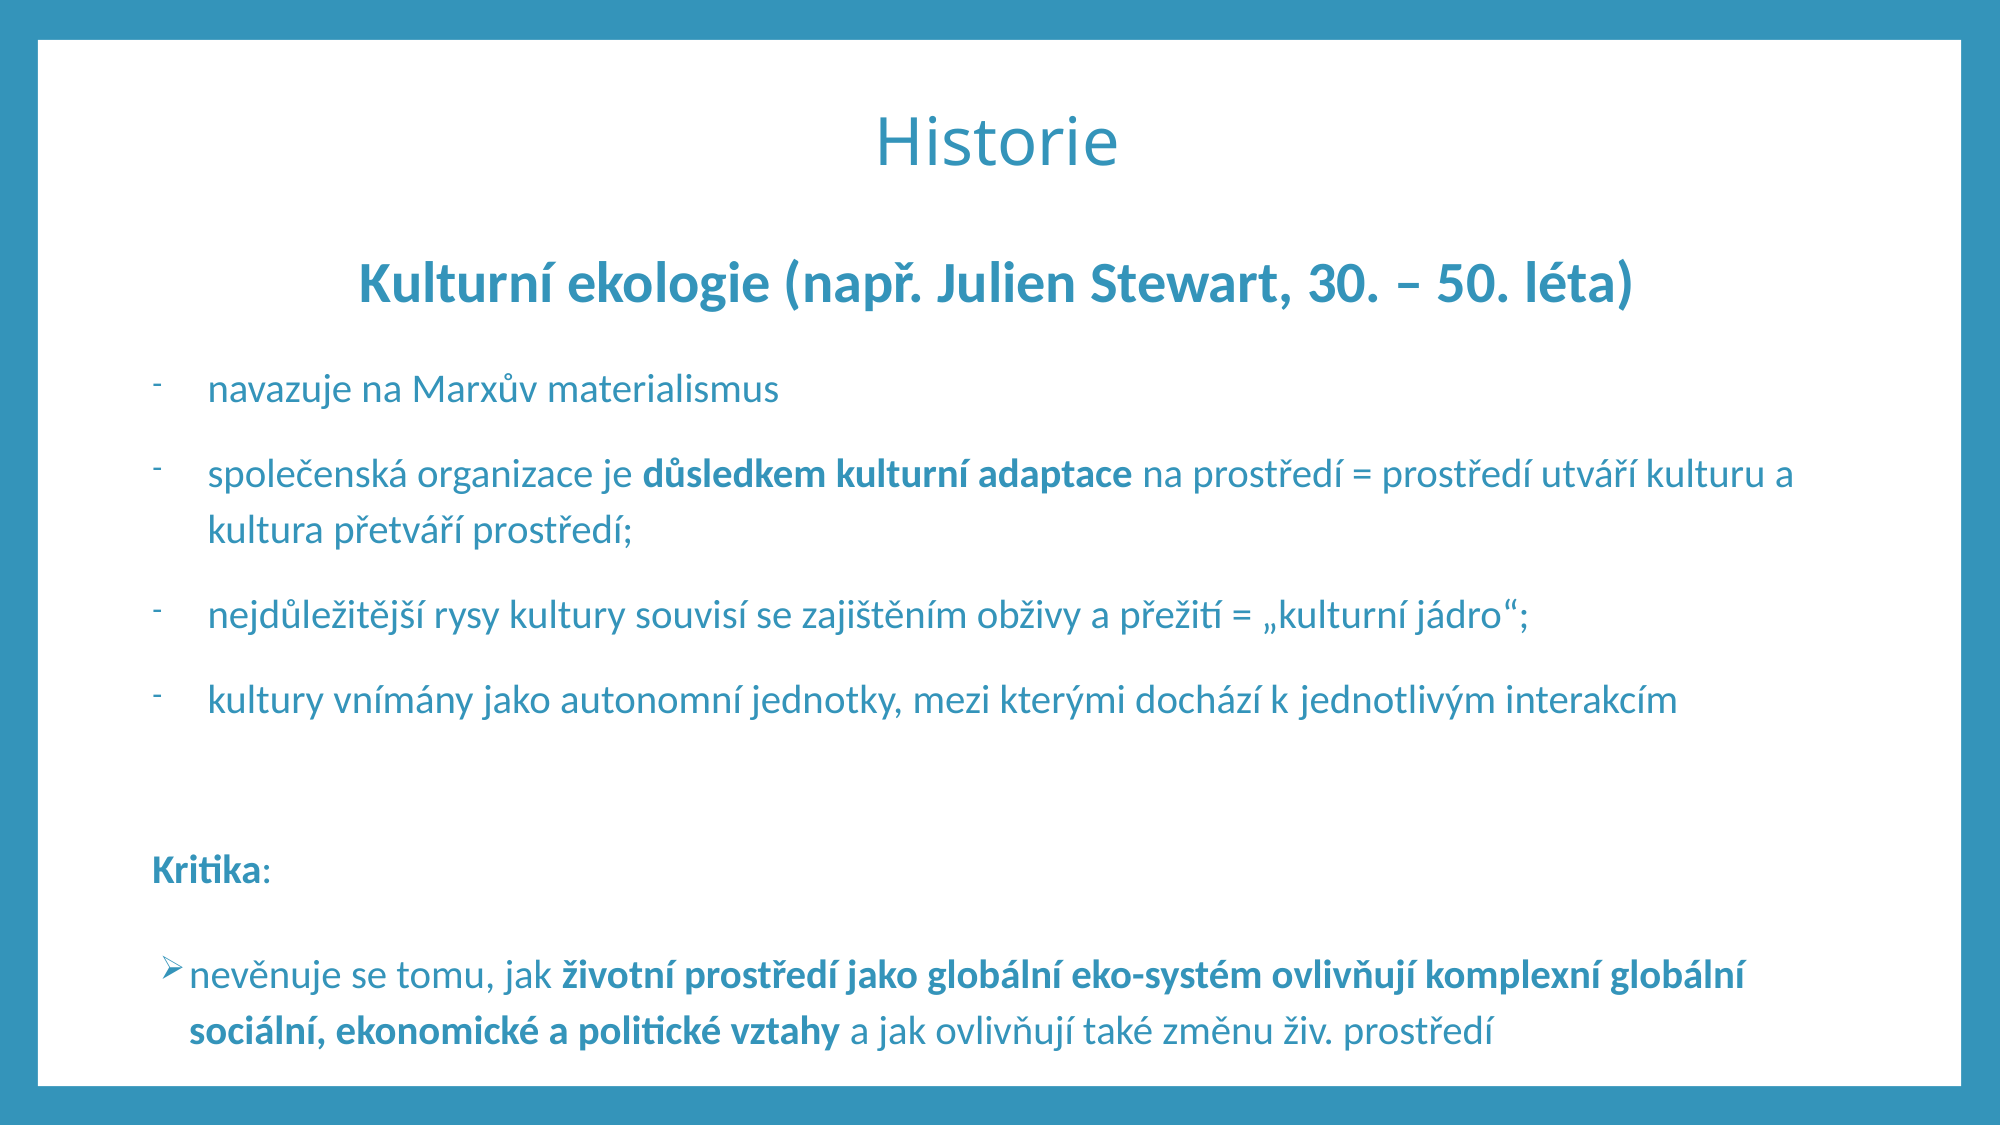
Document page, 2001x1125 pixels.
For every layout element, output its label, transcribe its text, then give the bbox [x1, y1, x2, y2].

title Historie Kulturní ekologie (např. Julien Stewart, 30. – 50. léta) [187, 99, 1808, 323]
list navazuje na Marxův materialismus společenská organizace je důsledkem kulturní adaptace na prostředí = prostředí utváří kulturu a kultura přetváří prostředí; nejdůležitější rysy kultury souvisí se zajištěním obživy a přežití = „kulturní jádro“; kultury vnímány jako autonomní jednotky, mezi kterými dochází k jednotlivým interakcím Kritika: nevěnuje se tomu, jak životní prostředí jako globální eko-systém ovlivňují komplexní globální sociální, ekonomické a politické vztahy a jak ovlivňují také změnu živ. prostředí [137, 346, 1863, 1066]
